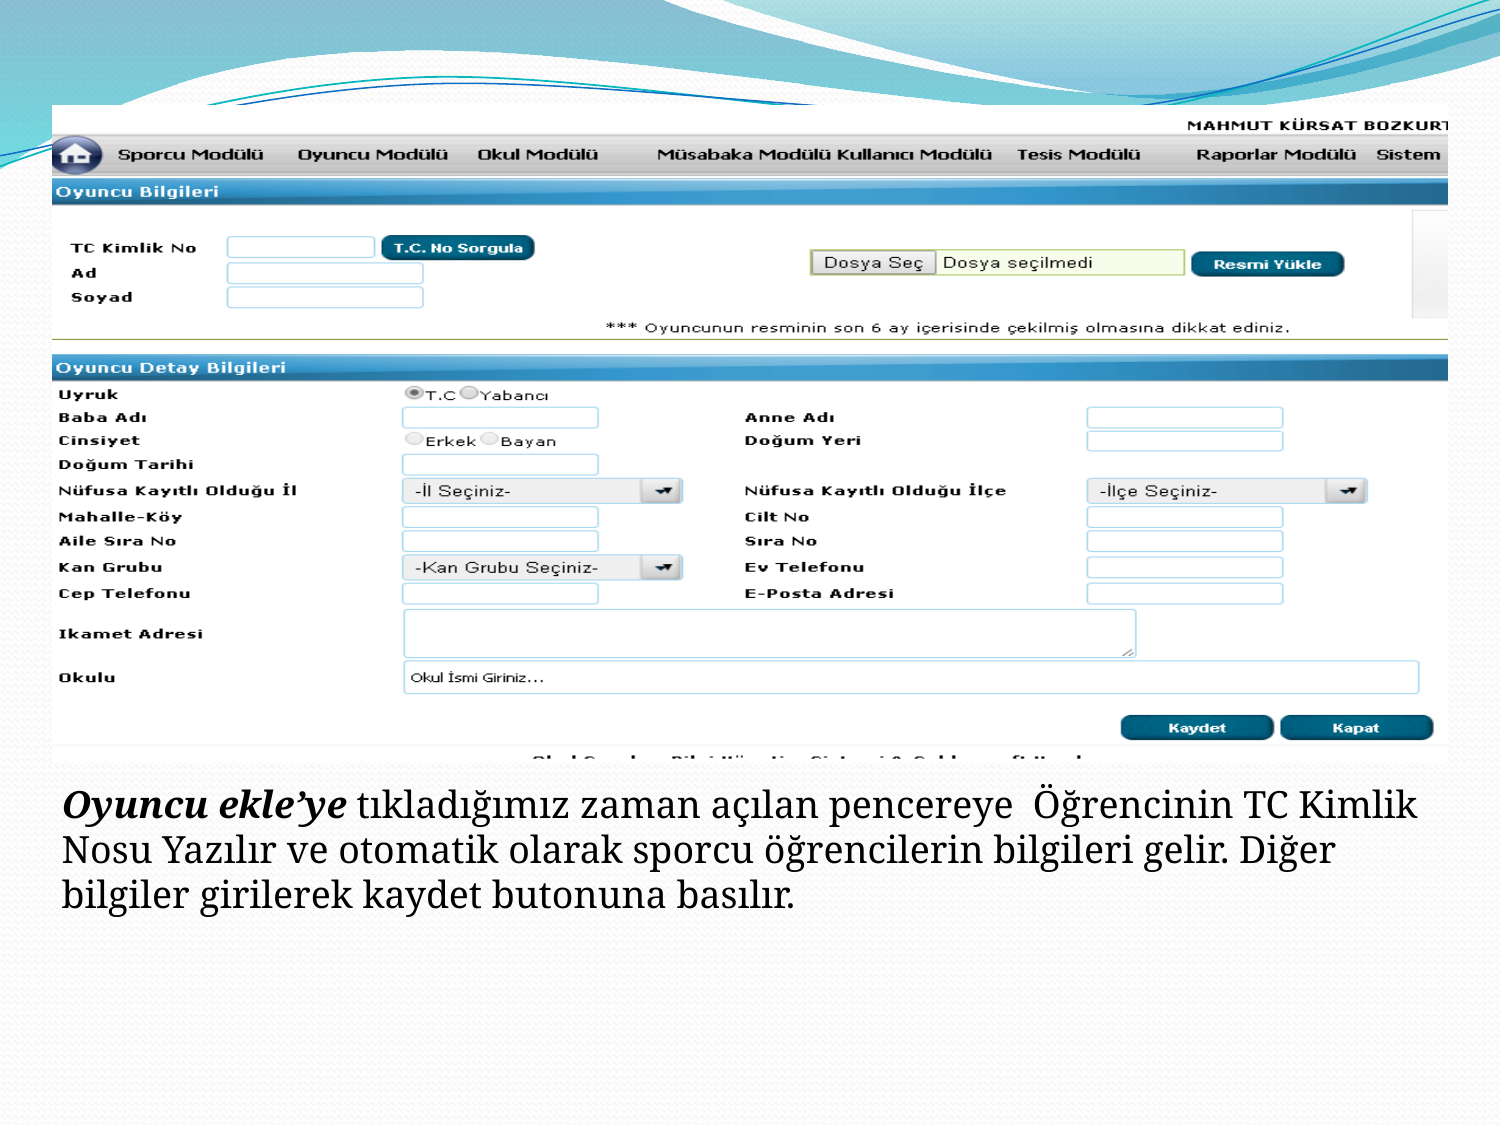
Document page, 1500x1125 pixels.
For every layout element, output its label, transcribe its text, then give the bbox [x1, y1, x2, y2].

picture [52, 105, 1448, 762]
text_box Oyuncu ekle’ye tıkladığımız zaman açılan pencereye Öğrencinin TC Kimlik Nosu Yazılır ve otomatik olarak sporcu öğrencilerin bilgileri gelir. Diğer bilgiler girilerek kaydet butonuna basılır. [46, 773, 1454, 924]
